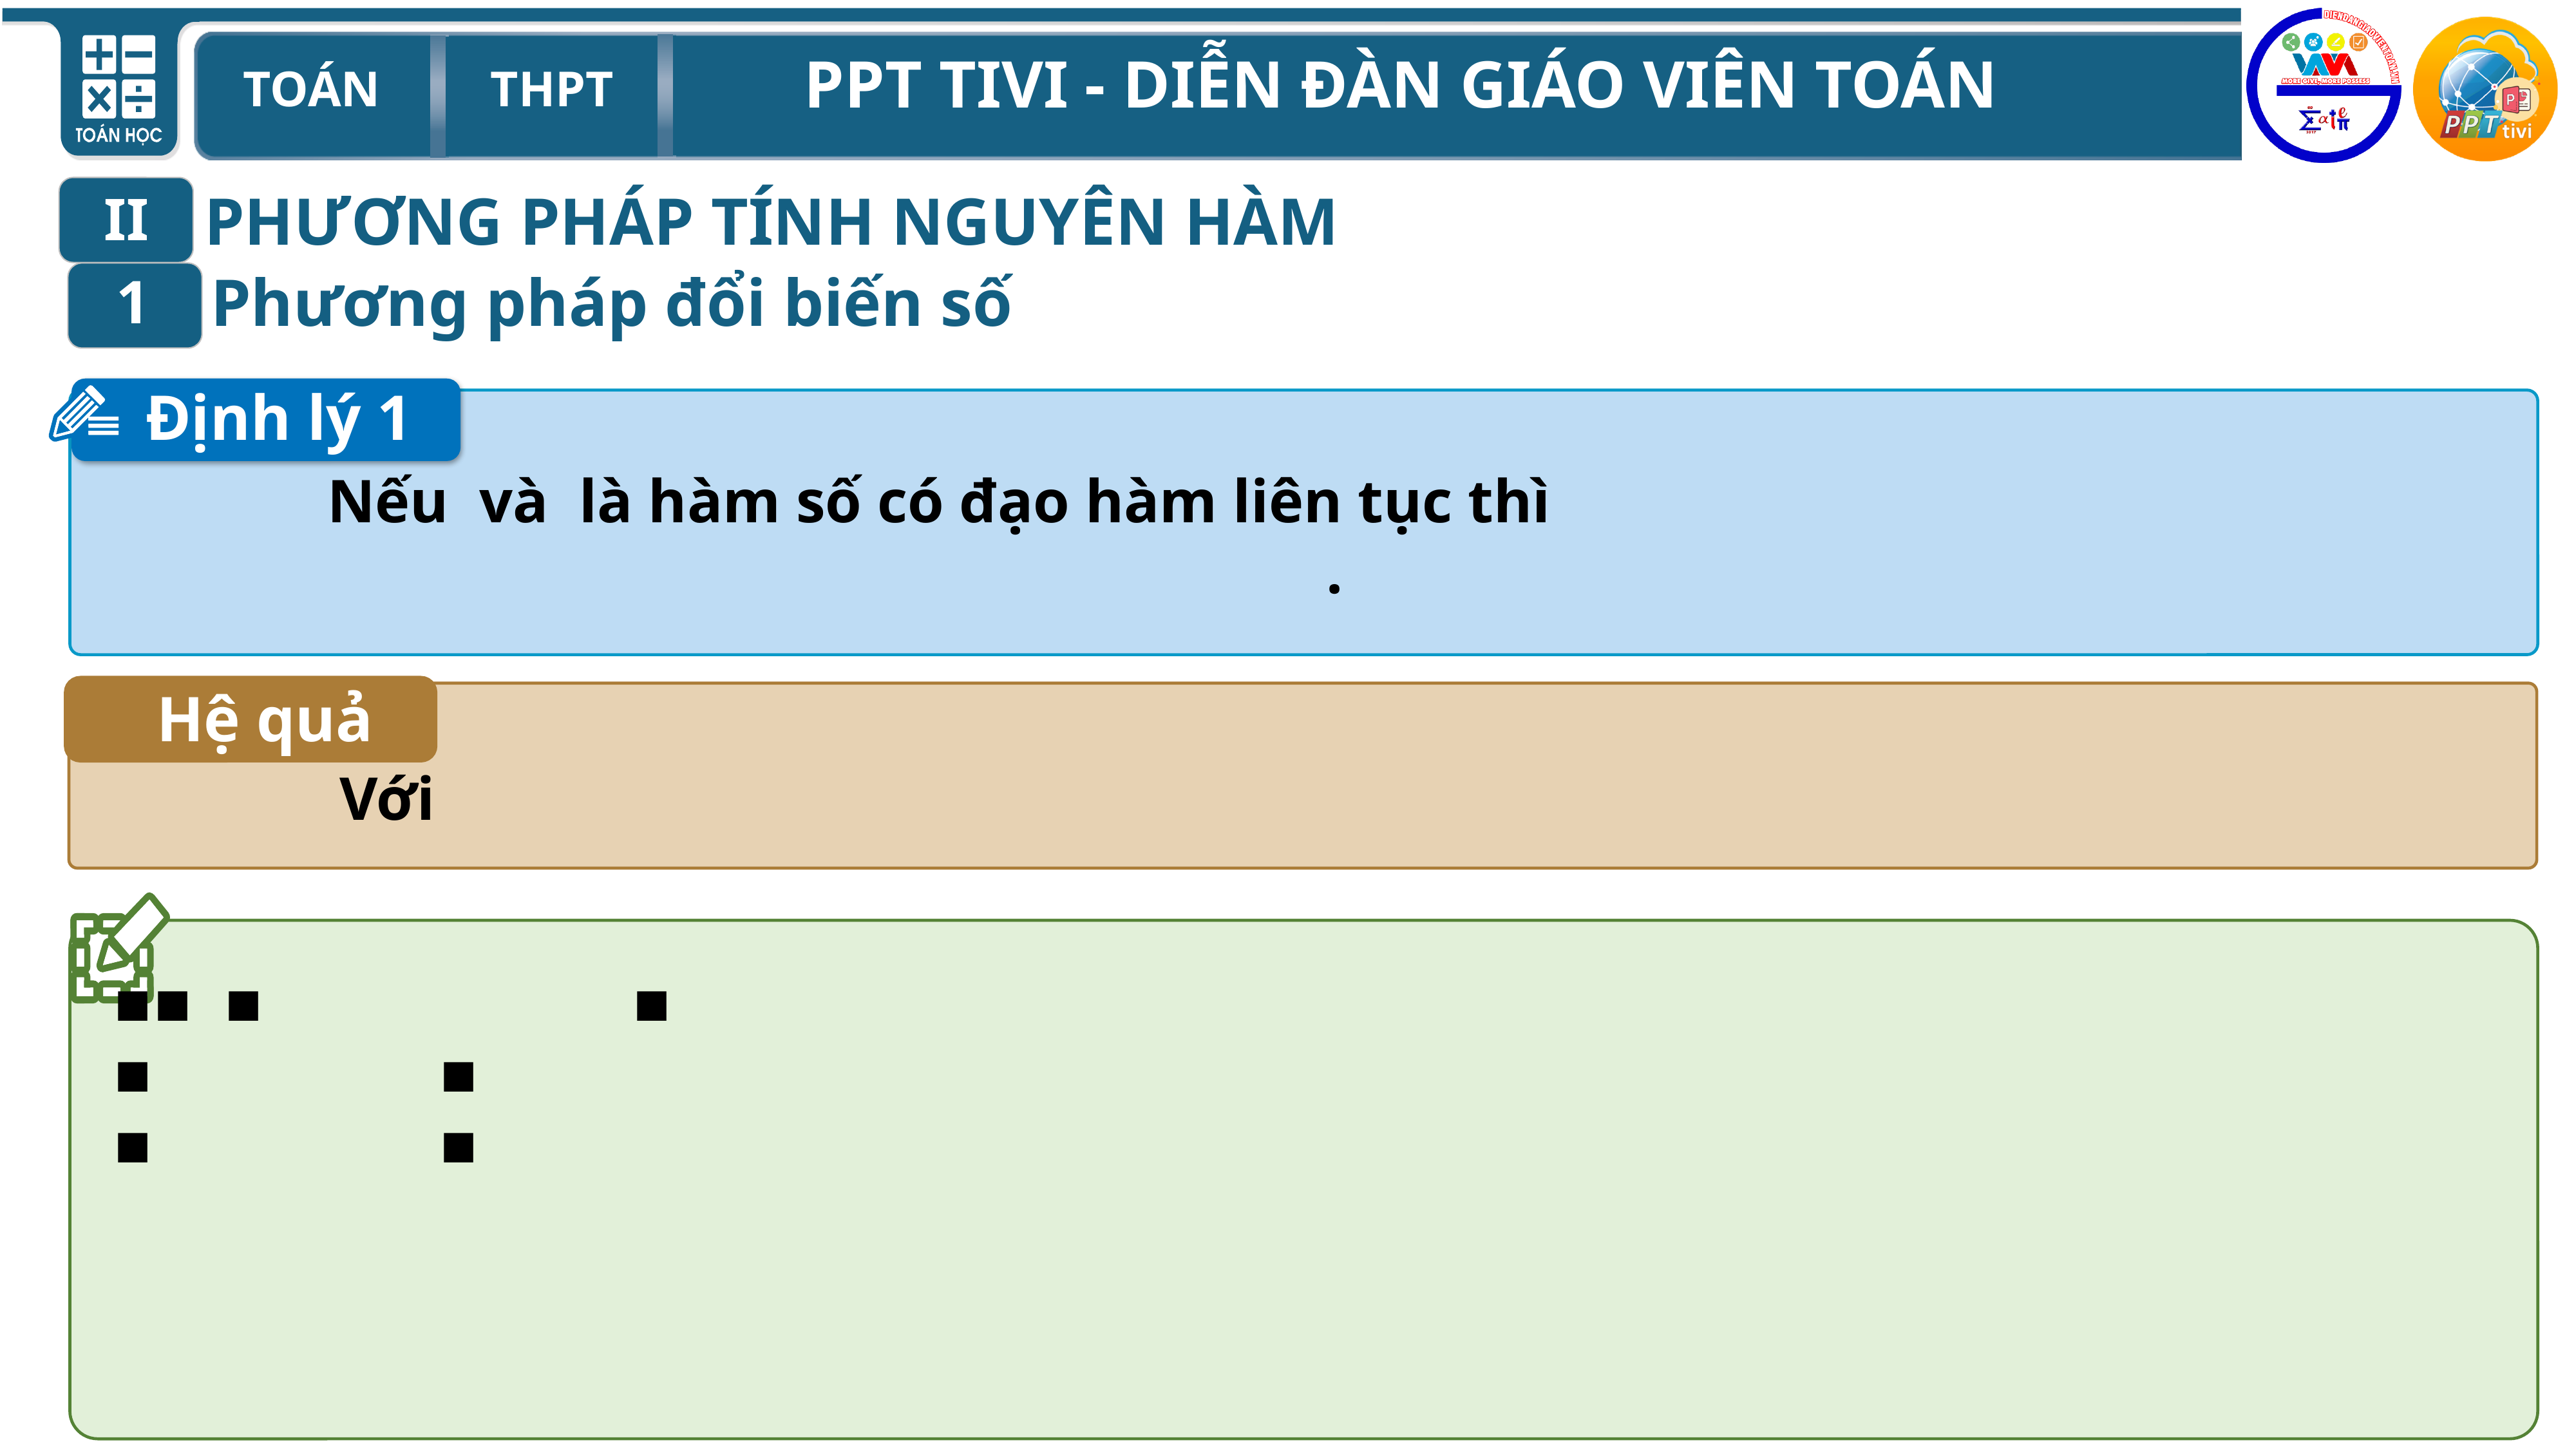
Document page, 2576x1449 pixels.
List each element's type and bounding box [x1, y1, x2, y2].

picture [2, 22, 2242, 160]
text_box [70, 892, 2538, 1439]
text_box [66, 674, 2537, 869]
text_box [59, 176, 2021, 264]
text_box [68, 256, 1151, 348]
picture [2246, 8, 2401, 163]
picture [2412, 16, 2558, 162]
text_box [48, 374, 2538, 655]
